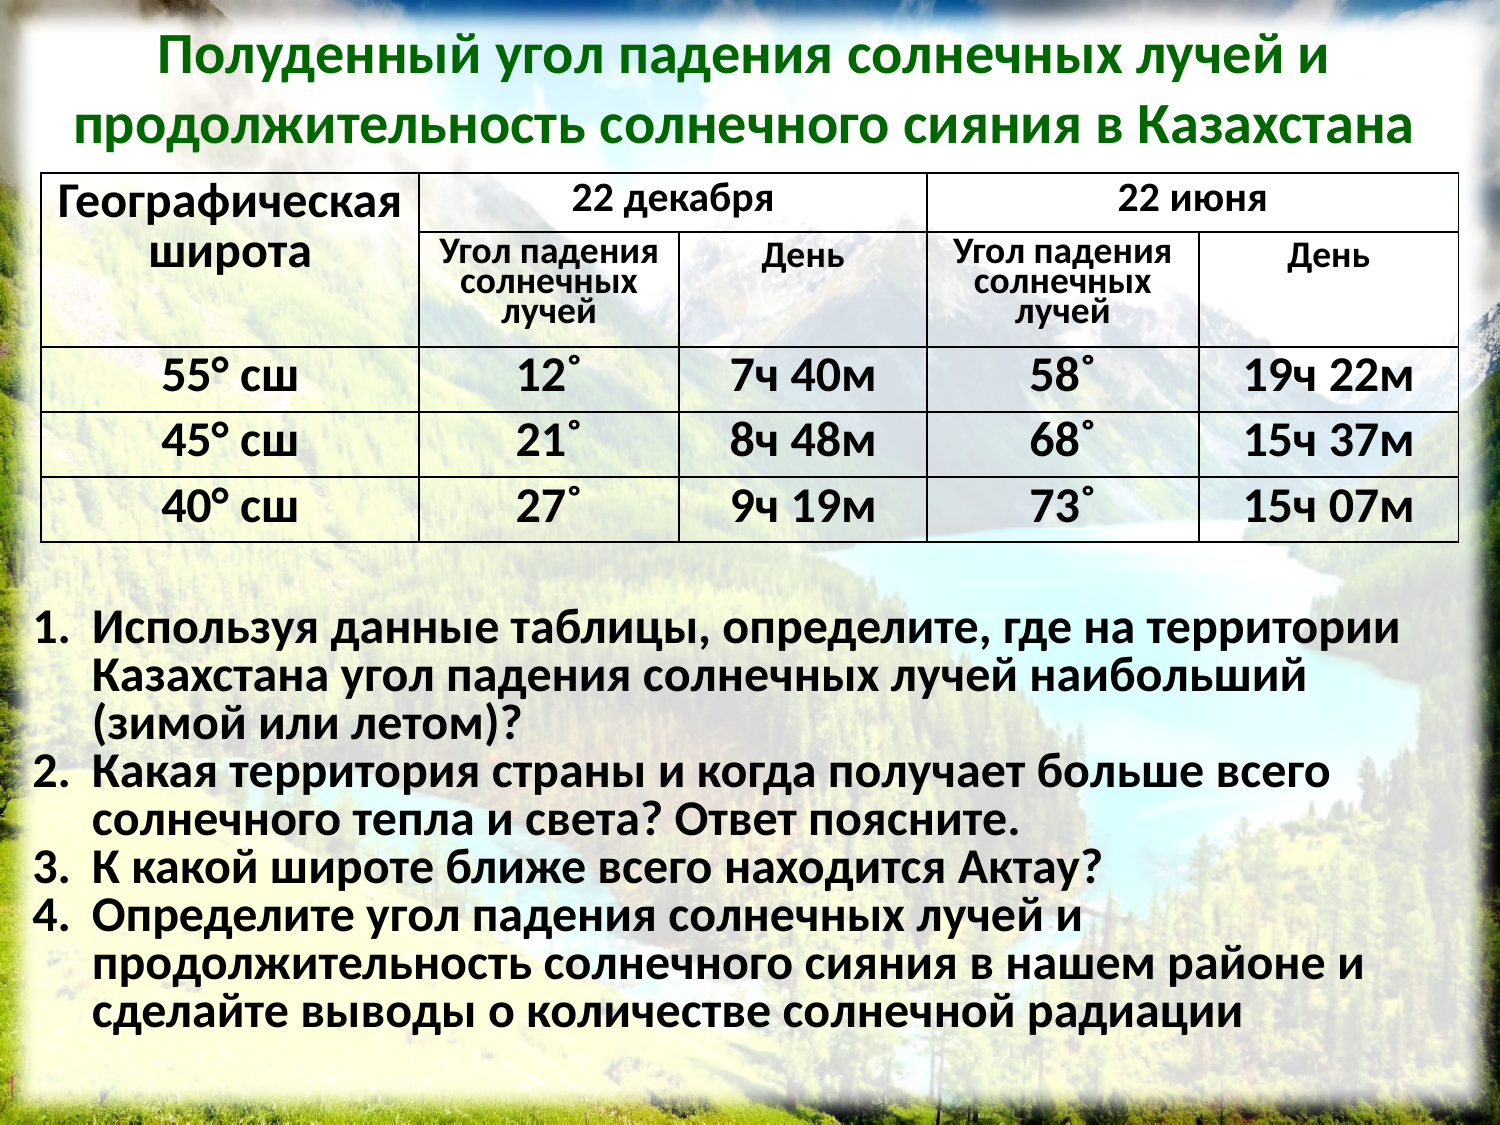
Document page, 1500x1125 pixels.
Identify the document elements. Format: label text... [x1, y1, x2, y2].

table_cell 21˚ [420, 413, 678, 476]
table_cell 27˚ [420, 478, 678, 541]
table_header 22 декабря [420, 174, 926, 231]
table_cell 15ч 07м [1200, 478, 1458, 541]
table_cell 73˚ [928, 478, 1198, 541]
table_cell 8ч 48м [680, 413, 926, 476]
table_cell Угол падения солнечных лучей [420, 233, 678, 346]
table_cell 19ч 22м [1200, 348, 1458, 411]
table_cell 68˚ [928, 413, 1198, 476]
table_cell 7ч 40м [680, 348, 926, 411]
title Полуденный угол падения солнечных лучей и продолжительность солнечного сияния в Казахстана [17, 45, 1471, 126]
table_cell День [680, 233, 926, 346]
text_box Используя данные таблицы, определите, где на территории Казахстана угол падения солнечных лучей наибольший (зимой или летом)? Какая территория страны и когда получает больше всего солнечного тепла и света? Ответ поясните. К какой широте ближе всего находится Актау? Определите угол падения солнечных лучей и продолжительность солнечного сияния в нашем районе и сделайте выводы о количестве солнечной радиации [17, 597, 1483, 1045]
table_header 22 июня [928, 174, 1458, 231]
table_cell 12˚ [420, 348, 678, 411]
table_cell 58˚ [928, 348, 1198, 411]
table_cell 55° сш [42, 348, 418, 411]
table_cell День [1200, 233, 1458, 346]
table_cell 45° сш [42, 413, 418, 476]
table_cell Угол падения солнечных лучей [928, 233, 1198, 346]
table_cell 15ч 37м [1200, 413, 1458, 476]
picture [0, 0, 1500, 1125]
table_header Географическая широта [42, 174, 418, 346]
table_cell 40° сш [42, 478, 418, 541]
table_cell 9ч 19м [680, 478, 926, 541]
